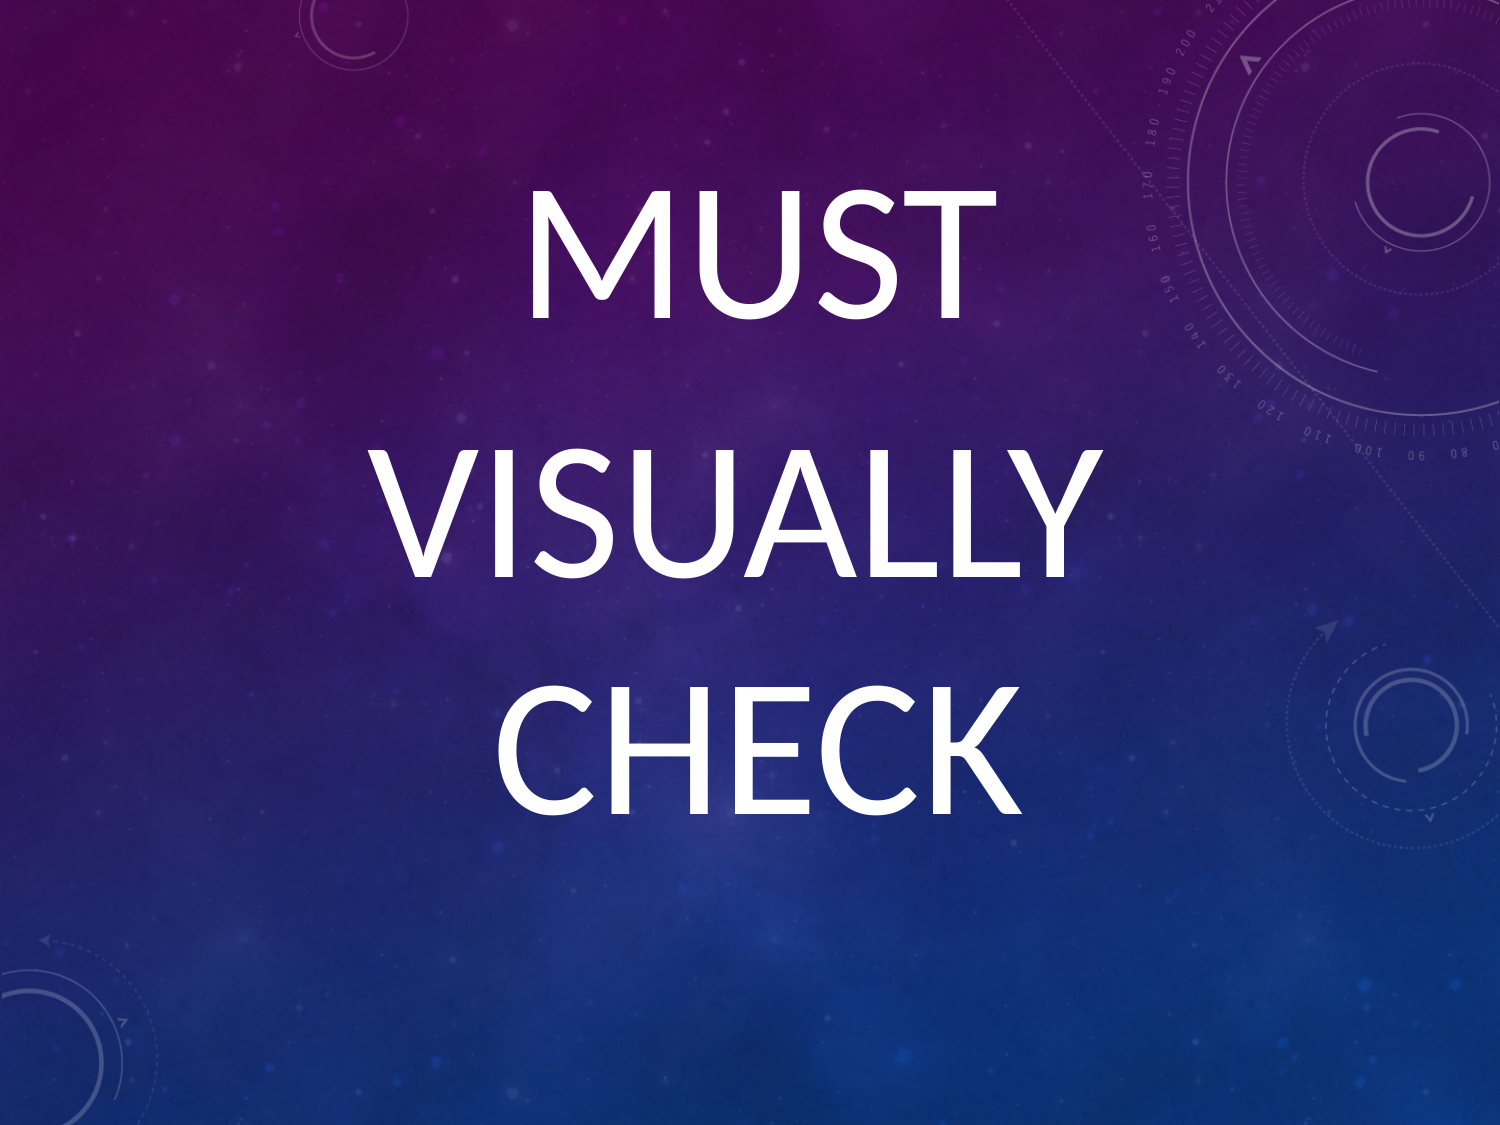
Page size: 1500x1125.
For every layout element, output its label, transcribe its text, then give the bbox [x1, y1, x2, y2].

list MUST VISUALLY CHECK [78, 112, 1429, 863]
picture [0, 0, 1500, 1125]
